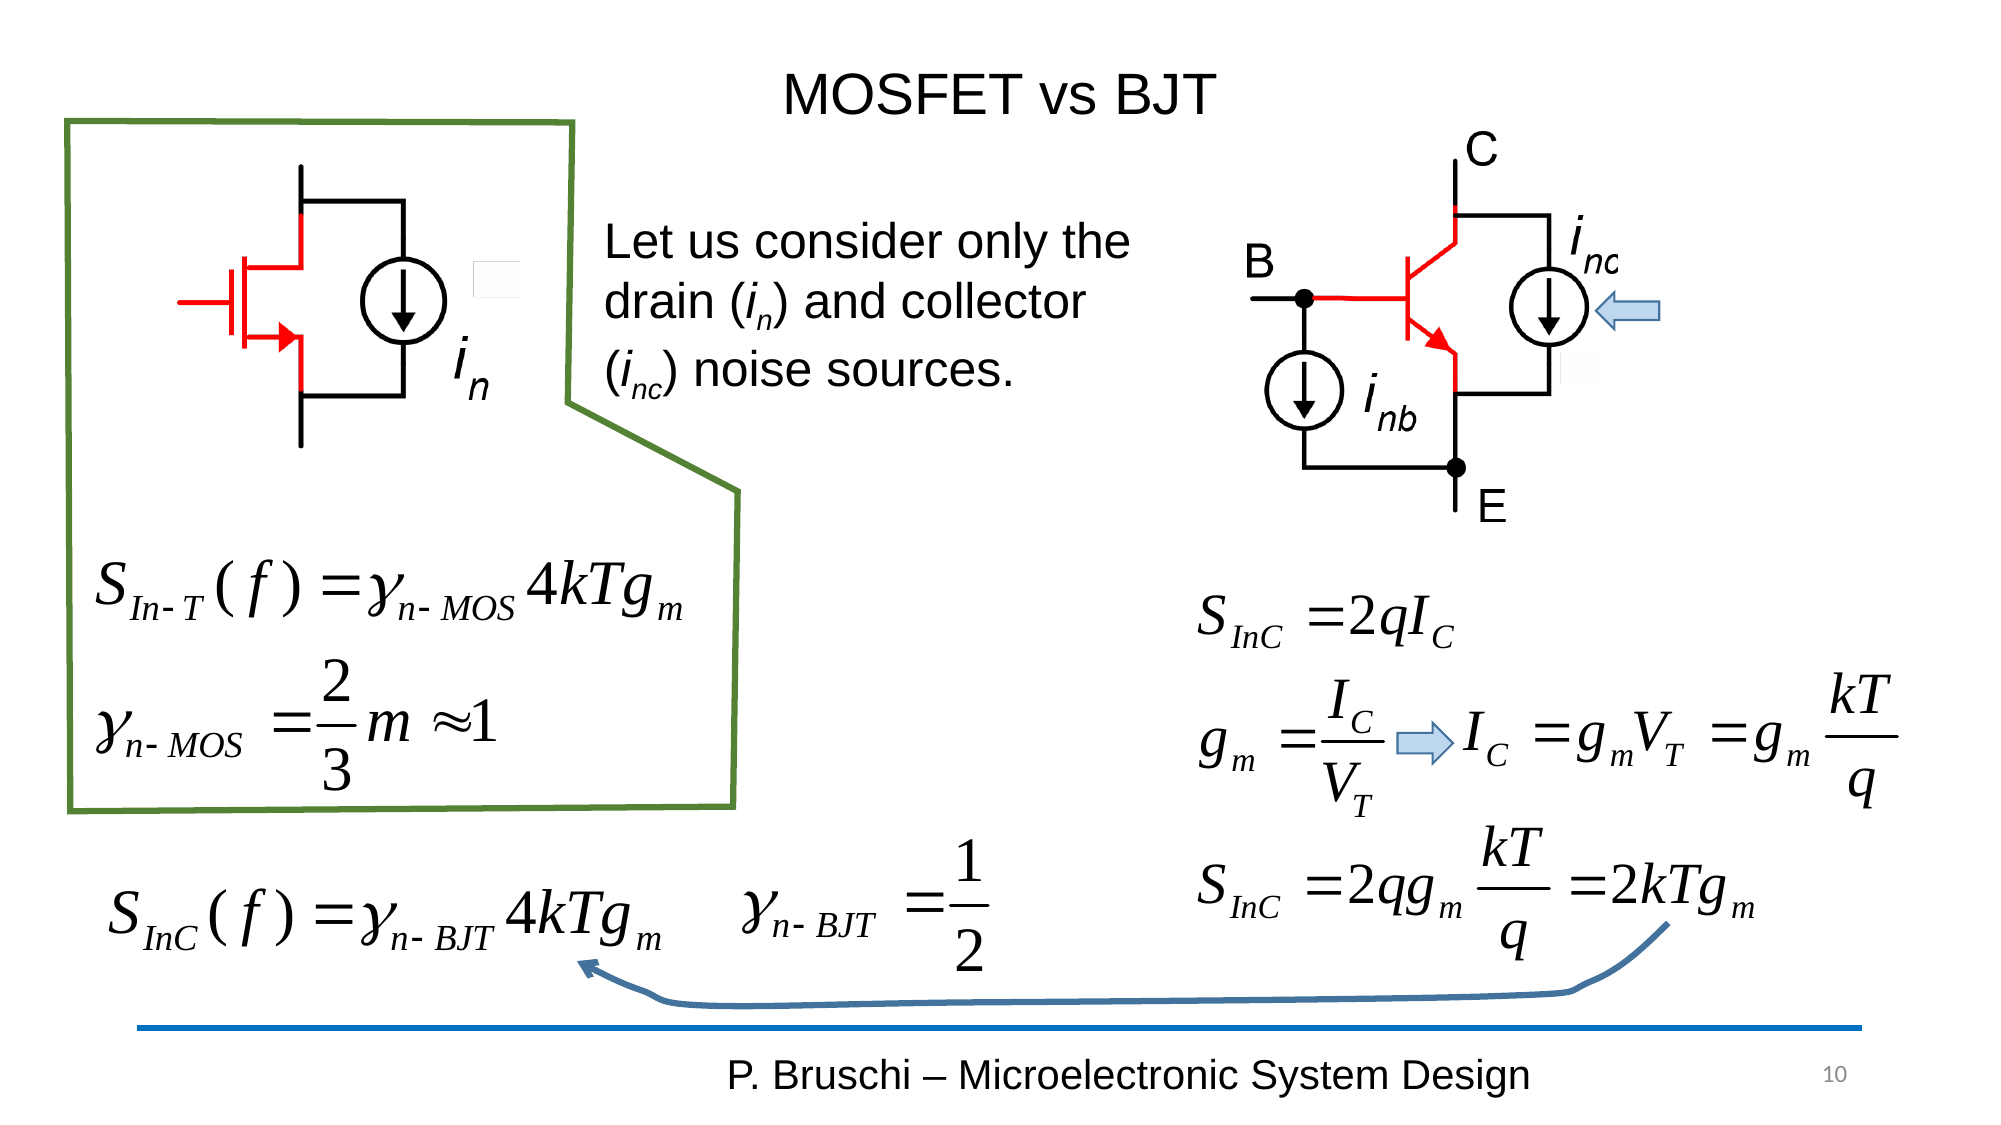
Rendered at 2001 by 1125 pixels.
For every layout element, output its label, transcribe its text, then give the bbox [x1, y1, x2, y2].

text_box [580, 939, 1612, 1008]
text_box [1188, 575, 1466, 664]
text_box [1398, 720, 1453, 767]
text_box Let us consider only the drain (in) and collector (inc) noise sources. [589, 200, 1160, 413]
text_box [66, 119, 739, 813]
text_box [84, 541, 696, 637]
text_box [731, 821, 1001, 985]
footer P. Bruschi – Microelectronic System Design [662, 1042, 1596, 1103]
picture [177, 164, 521, 449]
slide_number 10 [1718, 1042, 1863, 1103]
picture [1247, 130, 1618, 522]
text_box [97, 870, 673, 966]
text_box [1453, 657, 1911, 820]
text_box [84, 640, 506, 805]
title MOSFET vs BJT [137, 41, 1863, 150]
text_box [1188, 663, 1398, 810]
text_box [1188, 810, 1768, 972]
text_box [1618, 300, 1661, 322]
